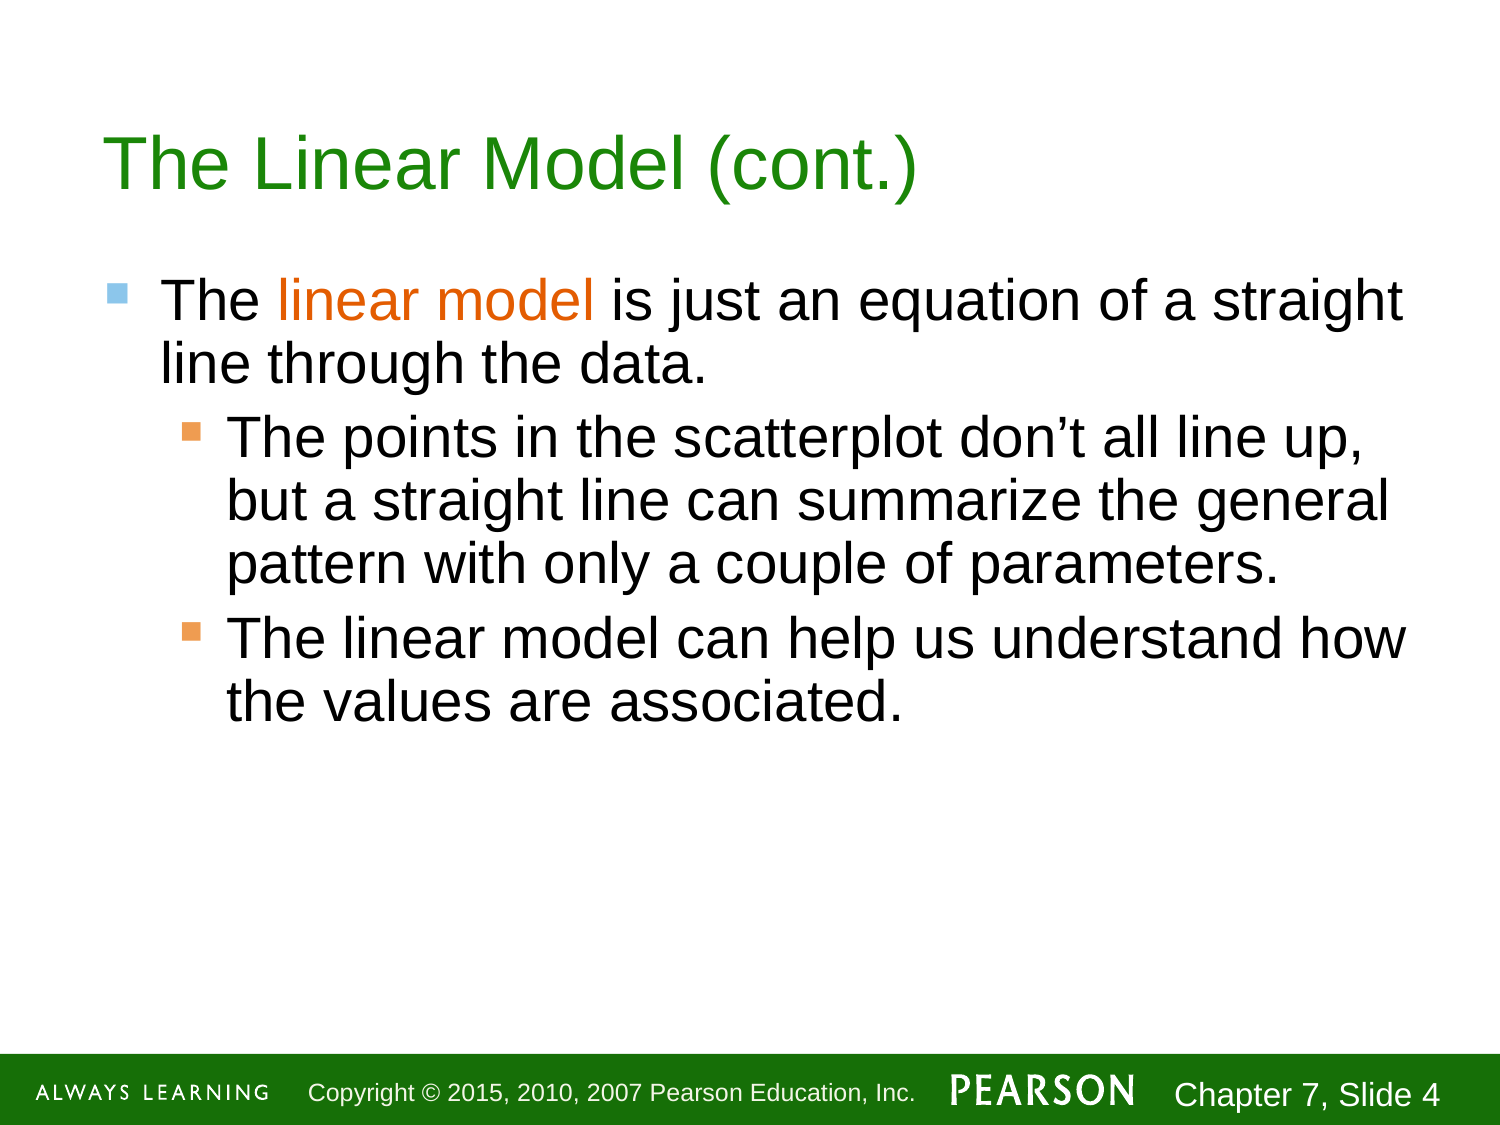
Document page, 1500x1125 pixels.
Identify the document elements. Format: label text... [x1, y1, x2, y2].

title The Linear Model (cont.) [87, 49, 1451, 213]
list The linear model is just an equation of a straight line through the data. The points in the scatterplot don’t all line up, but a straight line can summarize the general pattern with only a couple of parameters. The linear model can help us understand how the values are associated. [89, 262, 1451, 1013]
